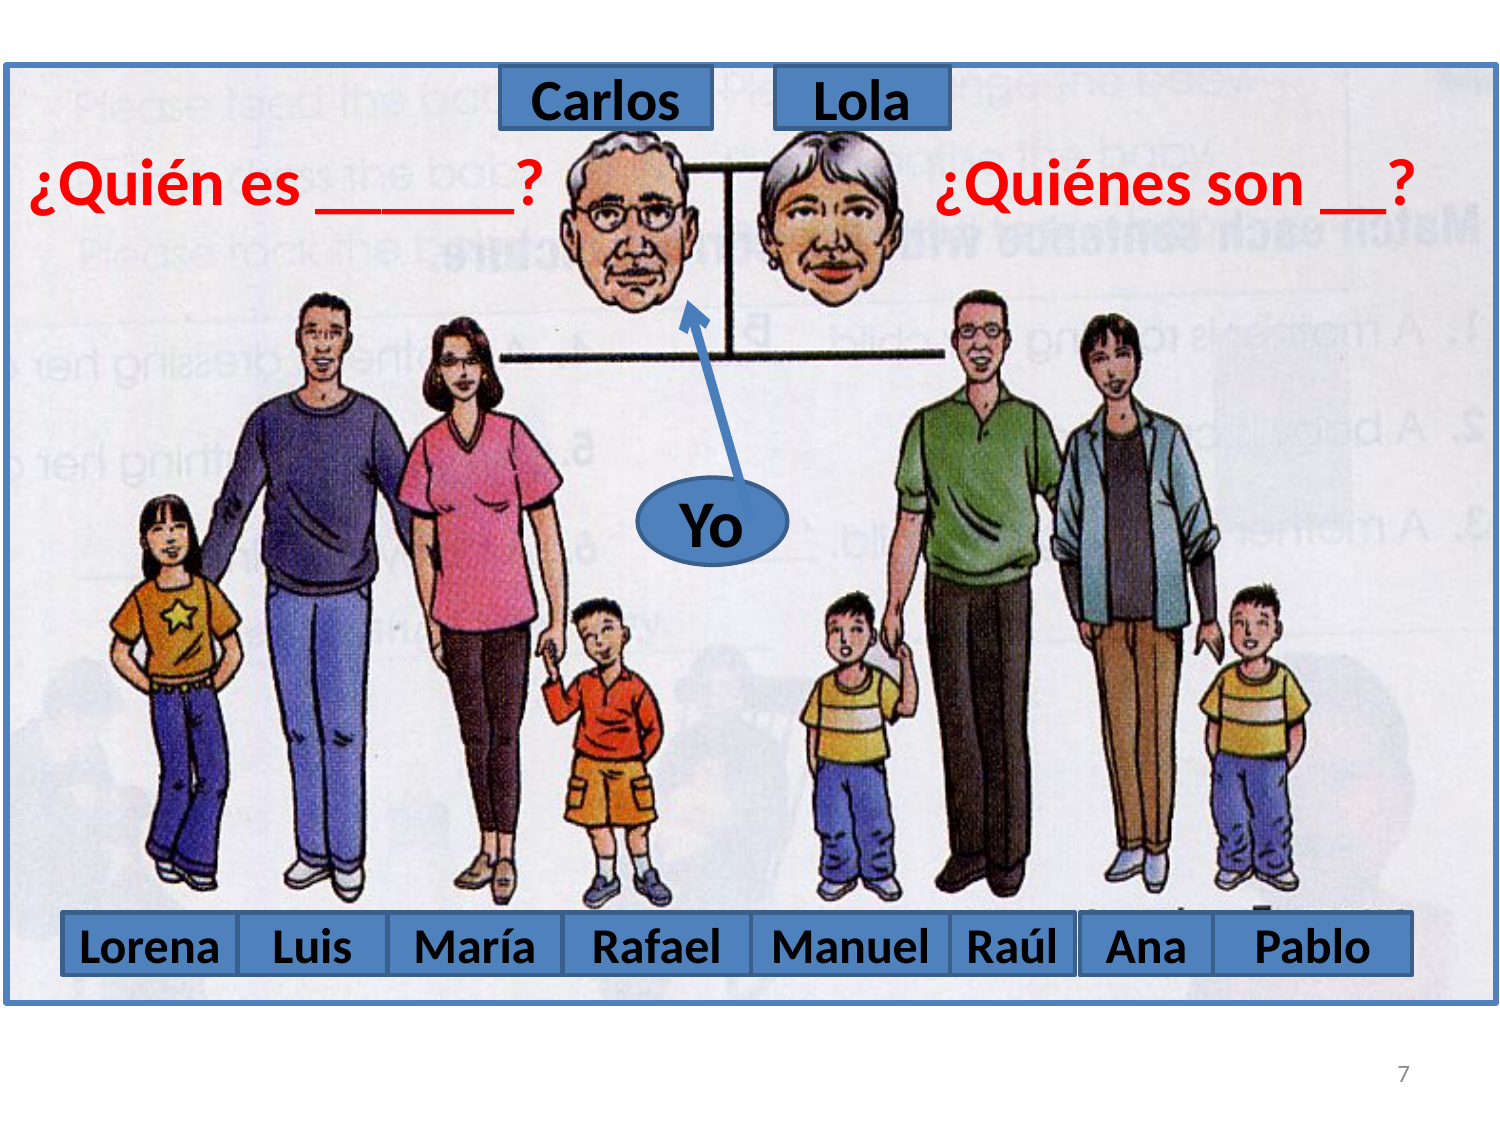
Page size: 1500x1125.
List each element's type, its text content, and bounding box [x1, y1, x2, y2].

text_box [687, 299, 752, 522]
picture [9, 68, 1493, 1001]
slide_number 7 [1074, 1042, 1425, 1103]
